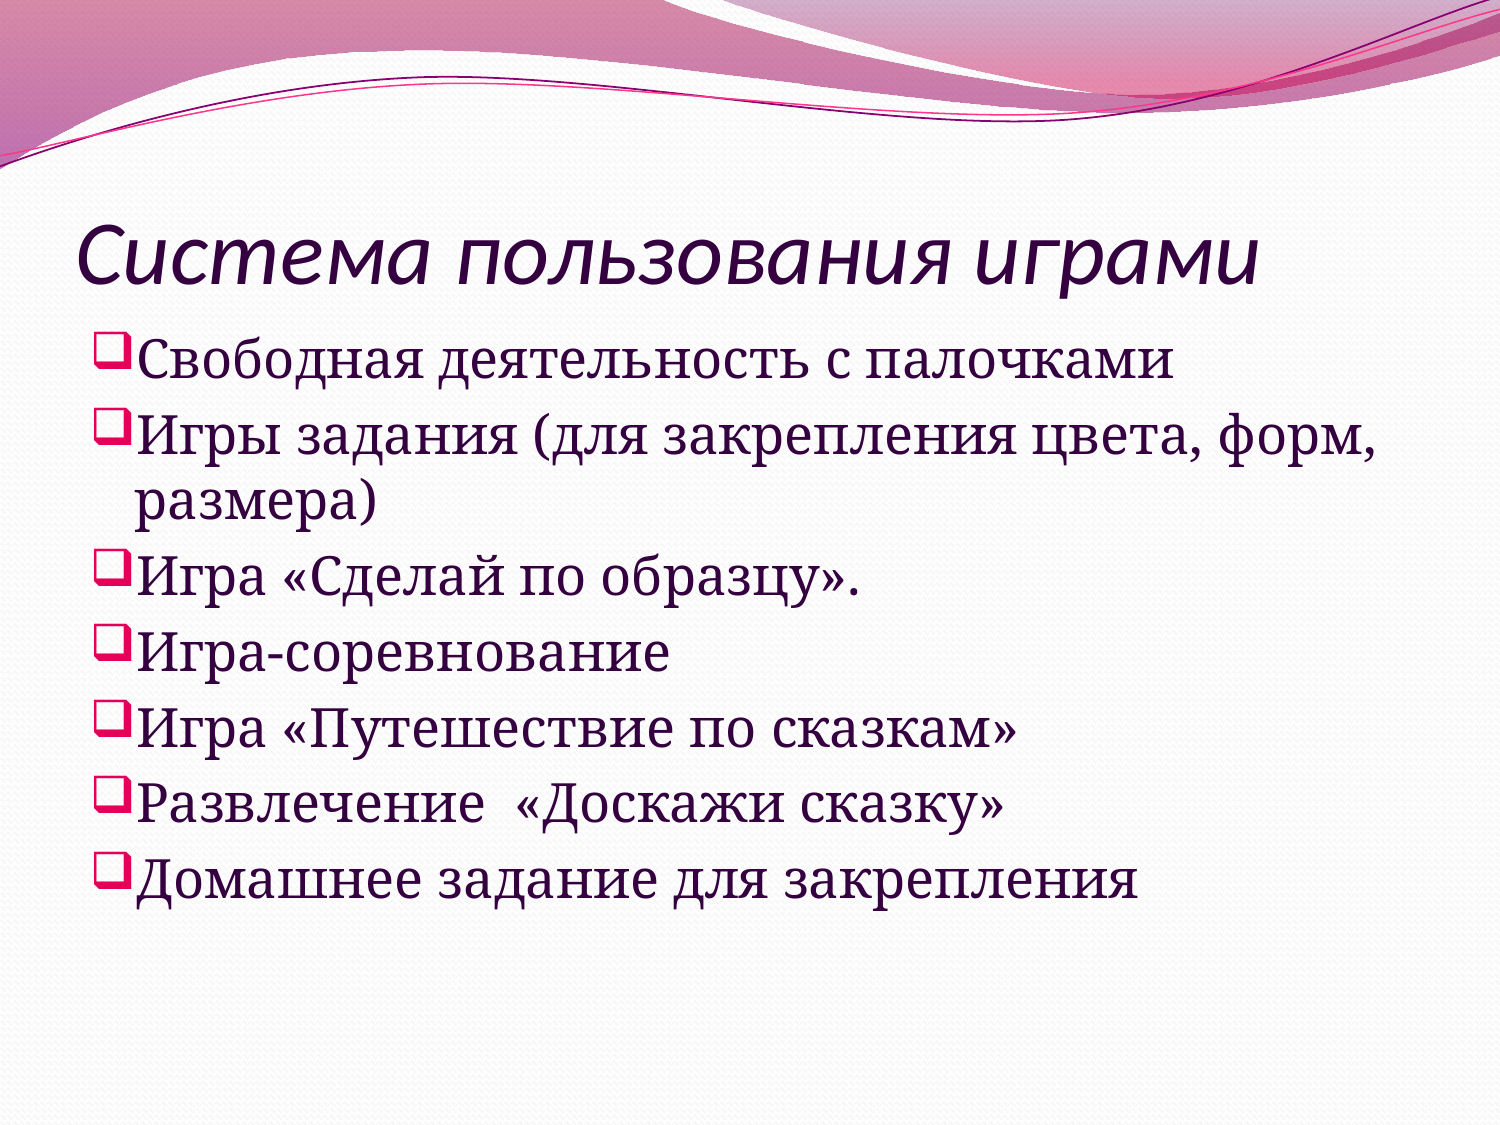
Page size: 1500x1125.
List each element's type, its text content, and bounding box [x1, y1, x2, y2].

list Свободная деятельность с палочками Игры задания (для закрепления цвета, форм, размера) Игра «Сделай по образцу». Игра-соревнование Игра «Путешествие по сказкам» Развлечение «Доскажи сказку» Домашнее задание для закрепления [75, 317, 1425, 1038]
title Система пользования играми [75, 115, 1425, 303]
